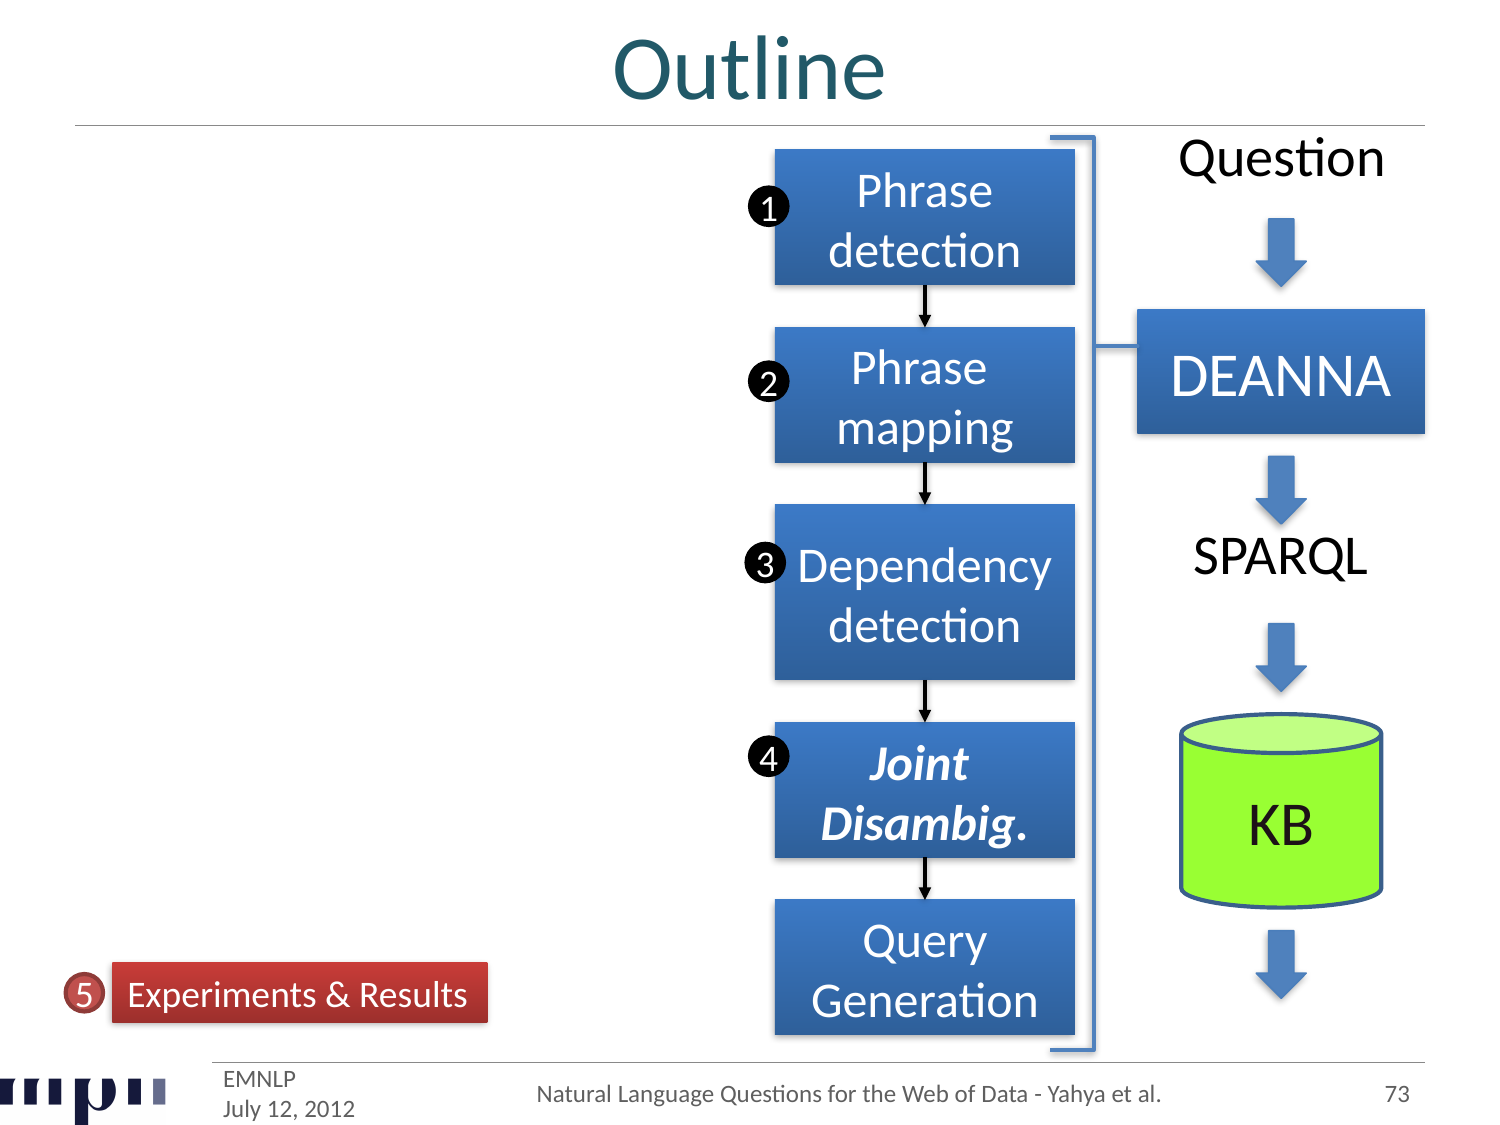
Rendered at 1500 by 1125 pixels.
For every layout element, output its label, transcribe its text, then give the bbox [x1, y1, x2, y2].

text_box [1255, 455, 1307, 525]
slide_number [208, 1062, 400, 1123]
text_box Joint Disambig. [774, 722, 1045, 858]
footer Natural Language Questions for the Web of Data - Yahya et al. [440, 1062, 1260, 1123]
text_box 4 [747, 735, 790, 778]
text_box Question [1163, 112, 1401, 195]
text_box [1049, 135, 1140, 1052]
text_box 1 [747, 185, 790, 228]
picture [0, 1078, 166, 1125]
text_box Phrase mapping [774, 327, 1045, 463]
text_box Experiments & Results [112, 962, 488, 1023]
text_box [1255, 622, 1307, 692]
text_box 3 [744, 541, 787, 584]
text_box 2 [747, 360, 790, 403]
text_box KB [1179, 711, 1384, 910]
text_box SPARQL [1179, 546, 1384, 593]
text_box 5 [63, 971, 106, 1014]
text_box Query Generation [774, 899, 1045, 1035]
text_box Phrase detection [774, 149, 1045, 285]
title Outline [75, 0, 1425, 125]
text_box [1184, 717, 1378, 750]
text_box Dependency detection [774, 504, 1045, 680]
text_box [1255, 218, 1307, 287]
text_box DEANNA [1137, 309, 1425, 434]
slide_number 73 [1299, 1062, 1425, 1123]
text_box [1255, 929, 1307, 999]
